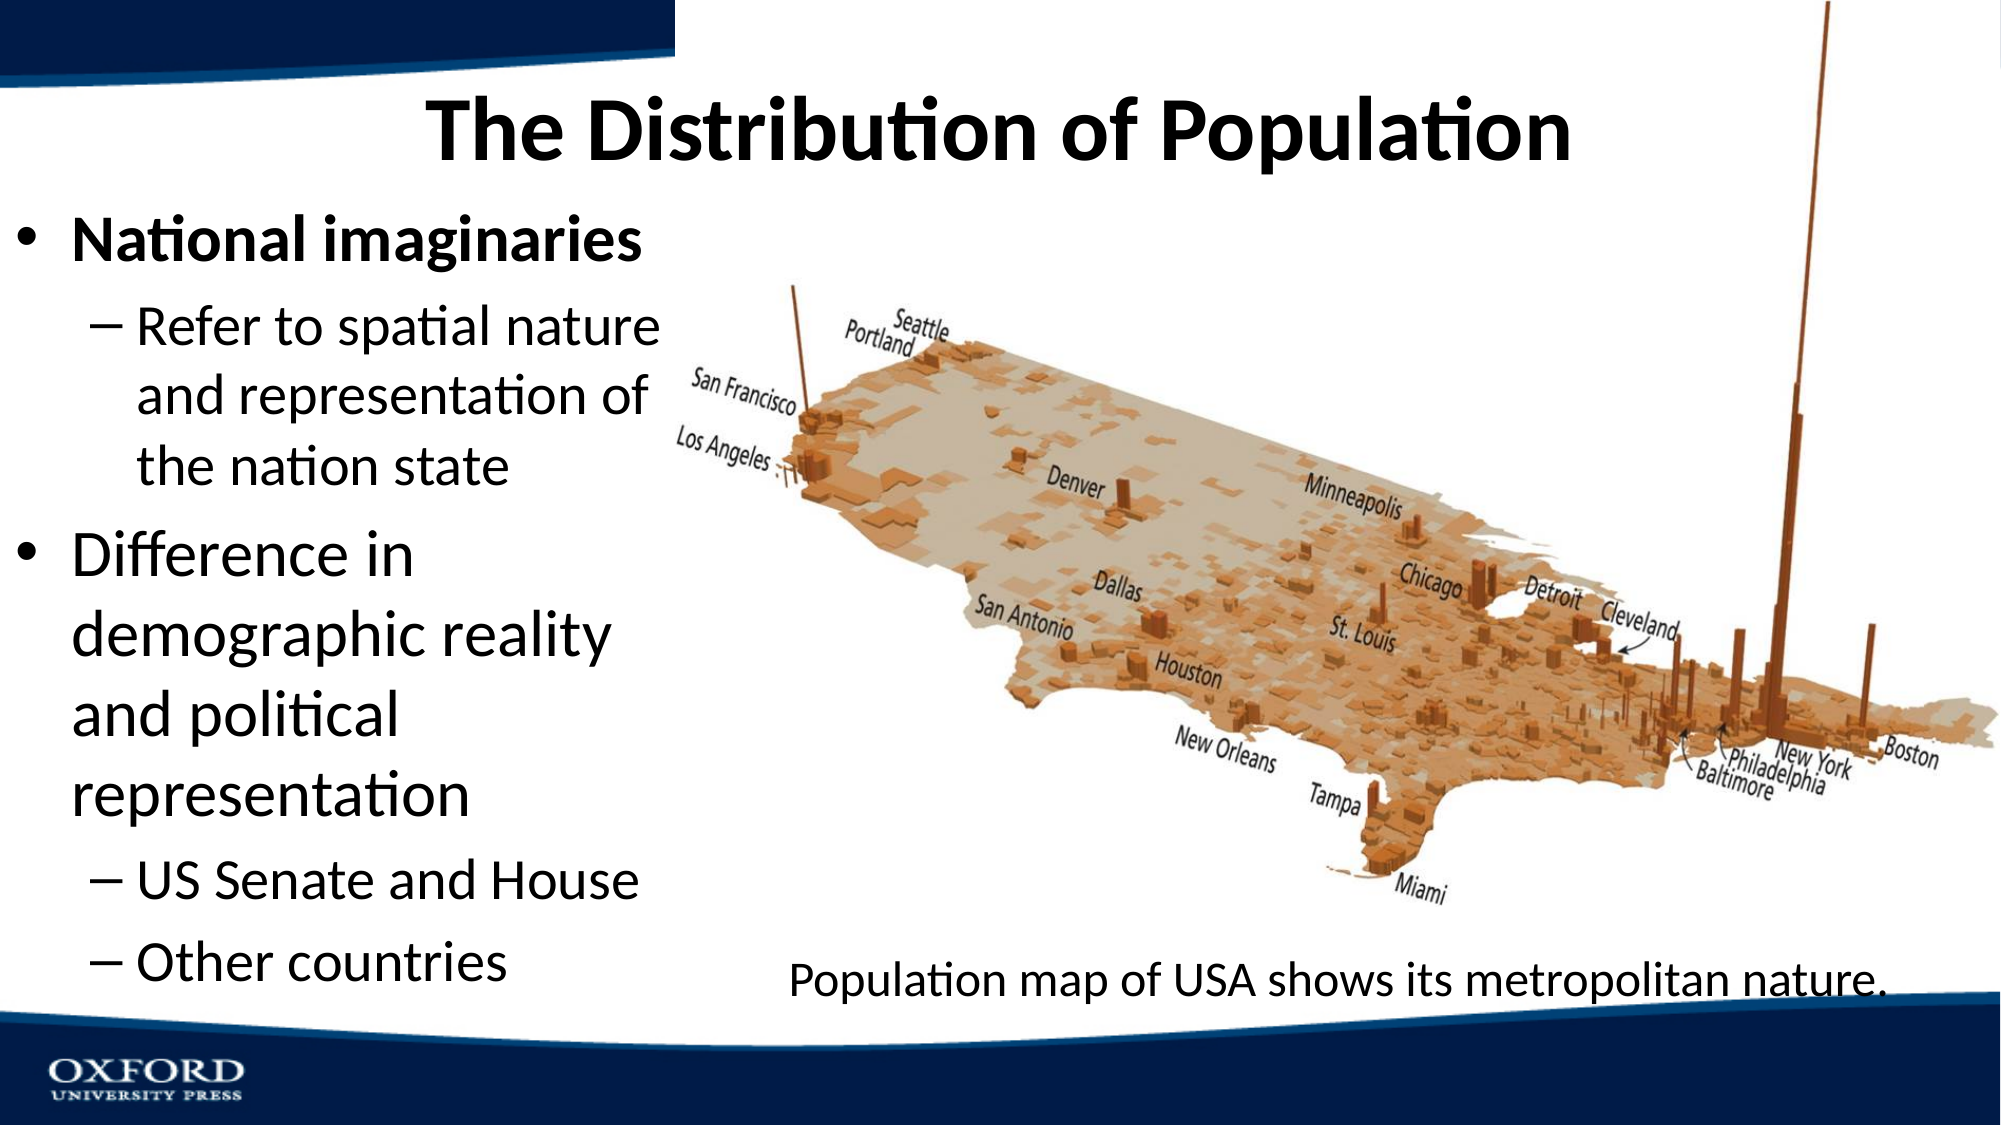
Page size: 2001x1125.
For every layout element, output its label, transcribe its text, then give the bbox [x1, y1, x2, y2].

title The Distribution of Population [50, 59, 670, 187]
list National imaginaries Refer to spatial nature and representation of the nation state Difference in demographic reality and political representation US Senate and House Other countries [0, 187, 713, 1013]
picture [0, 0, 2001, 1125]
list Population map of USA shows its metropolitan nature. [732, 938, 1931, 1087]
